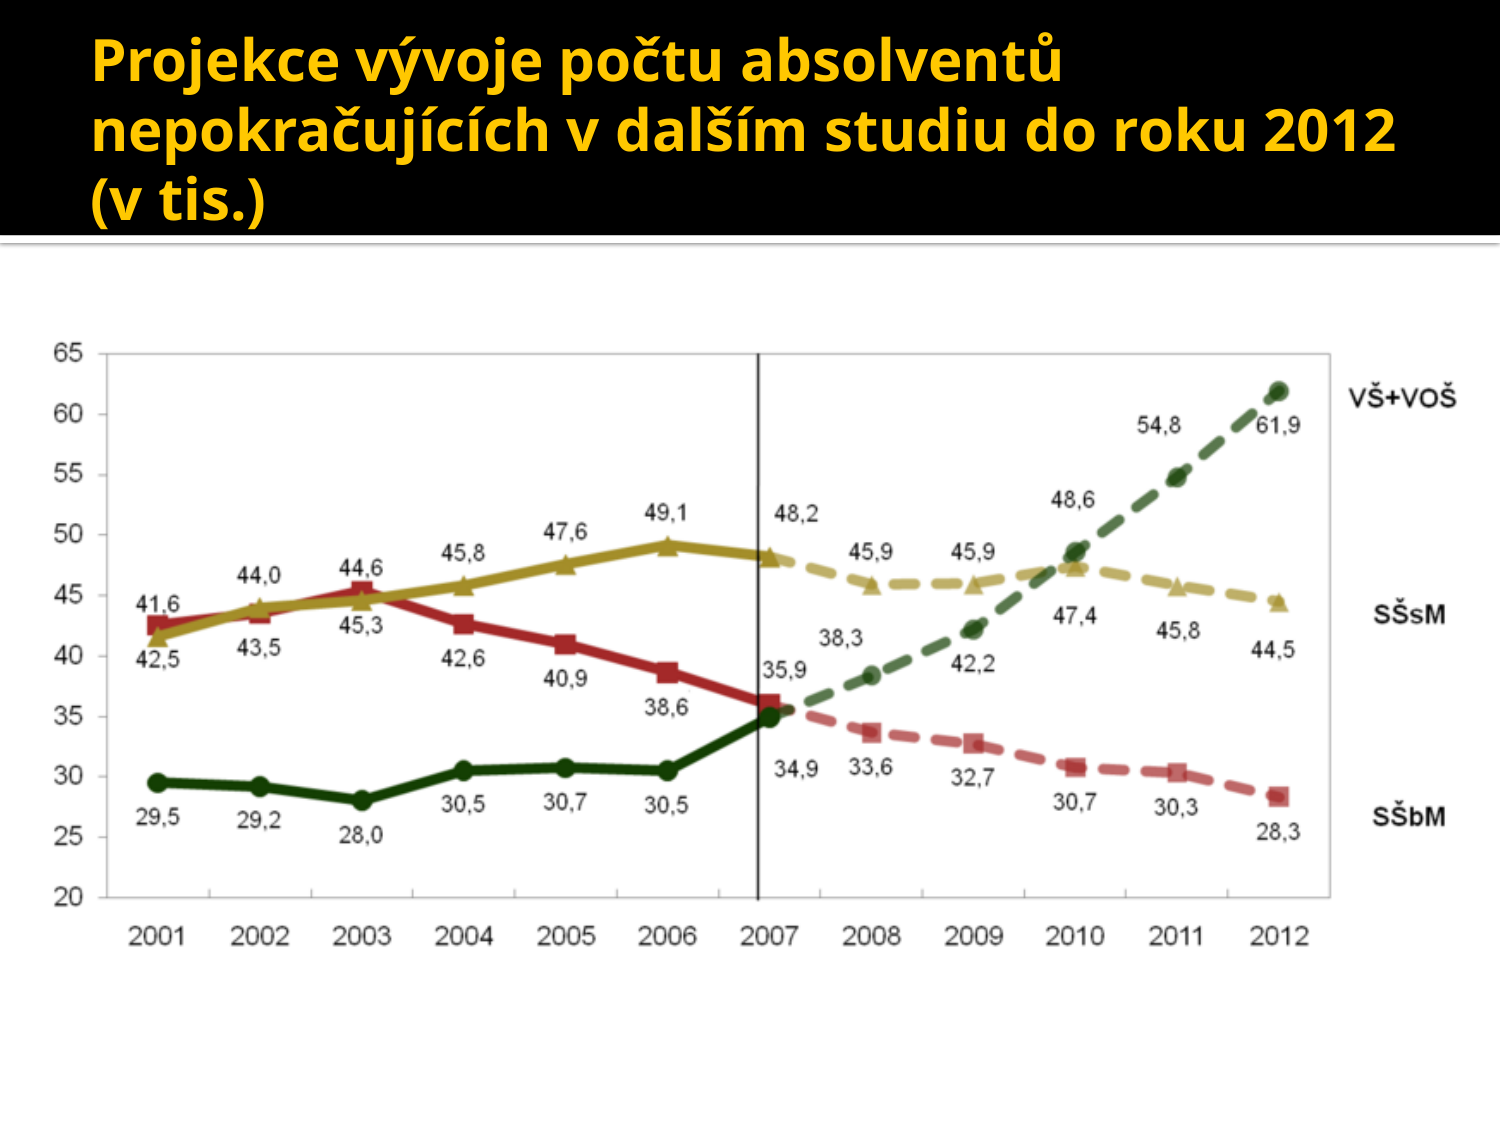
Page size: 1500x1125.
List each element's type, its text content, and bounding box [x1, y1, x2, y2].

title Projekce vývoje počtu absolventů nepokračujících v dalším studiu do roku 2012 (v tis.) [75, 24, 1425, 231]
picture [41, 326, 1500, 1019]
